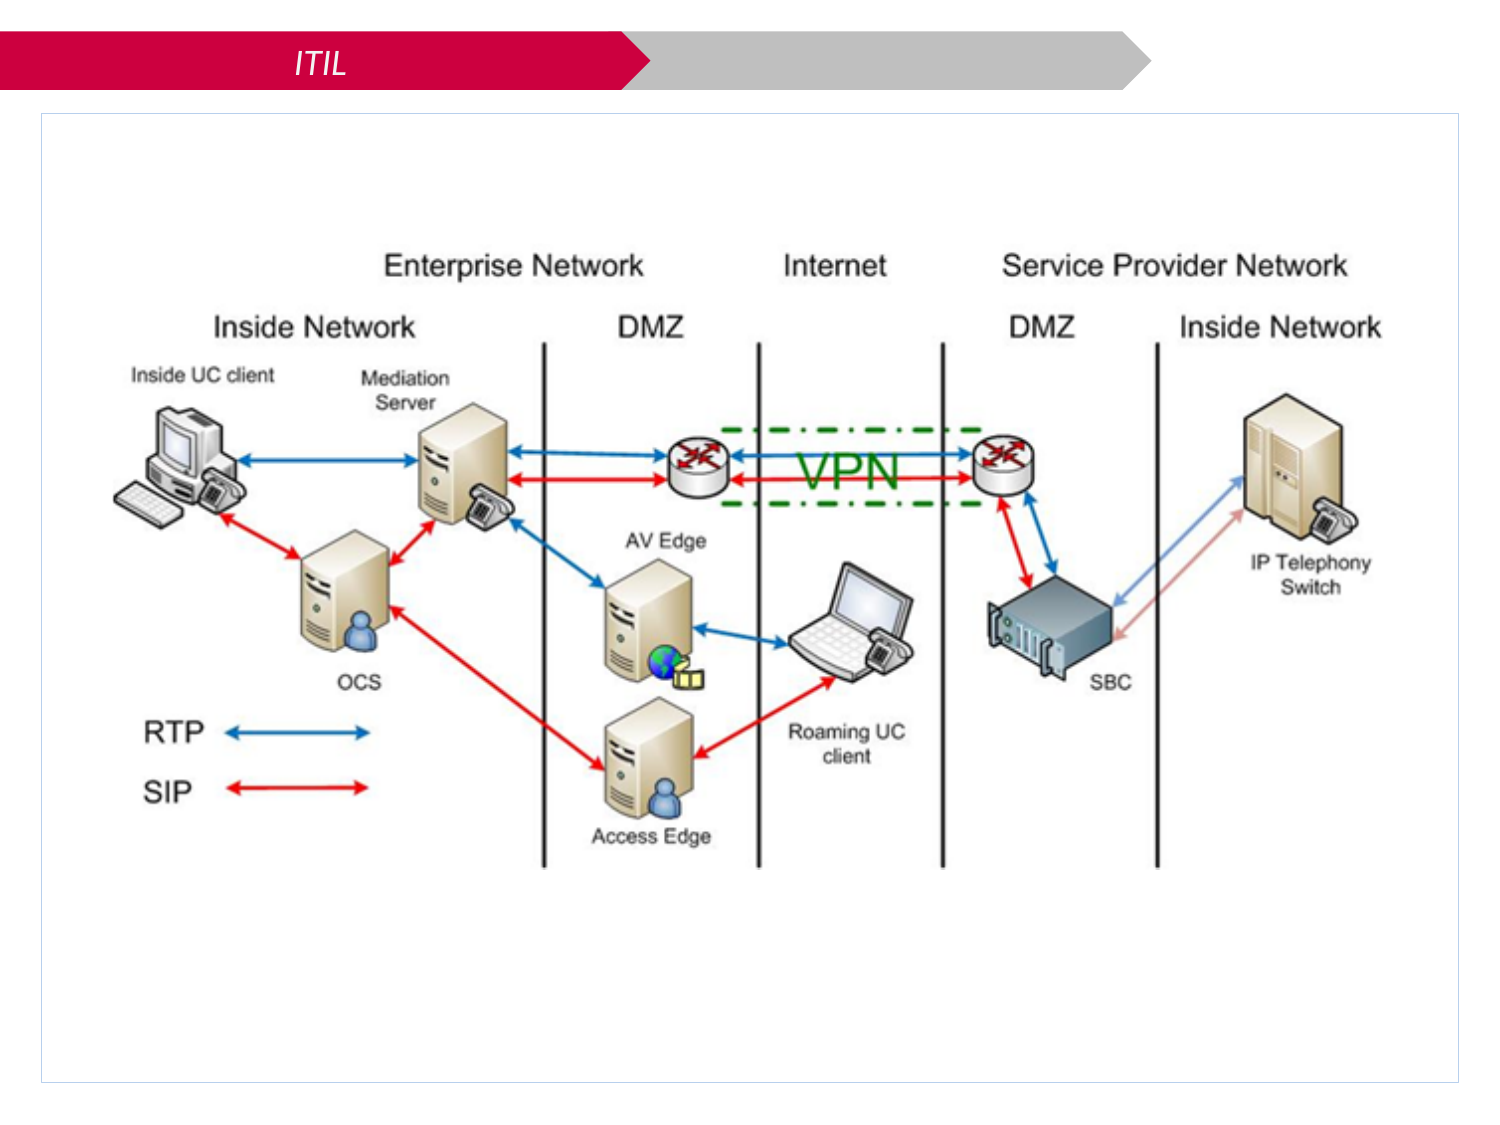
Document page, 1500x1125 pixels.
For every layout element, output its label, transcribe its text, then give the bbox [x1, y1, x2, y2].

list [111, 243, 1385, 870]
list ITIL [44, 31, 597, 90]
